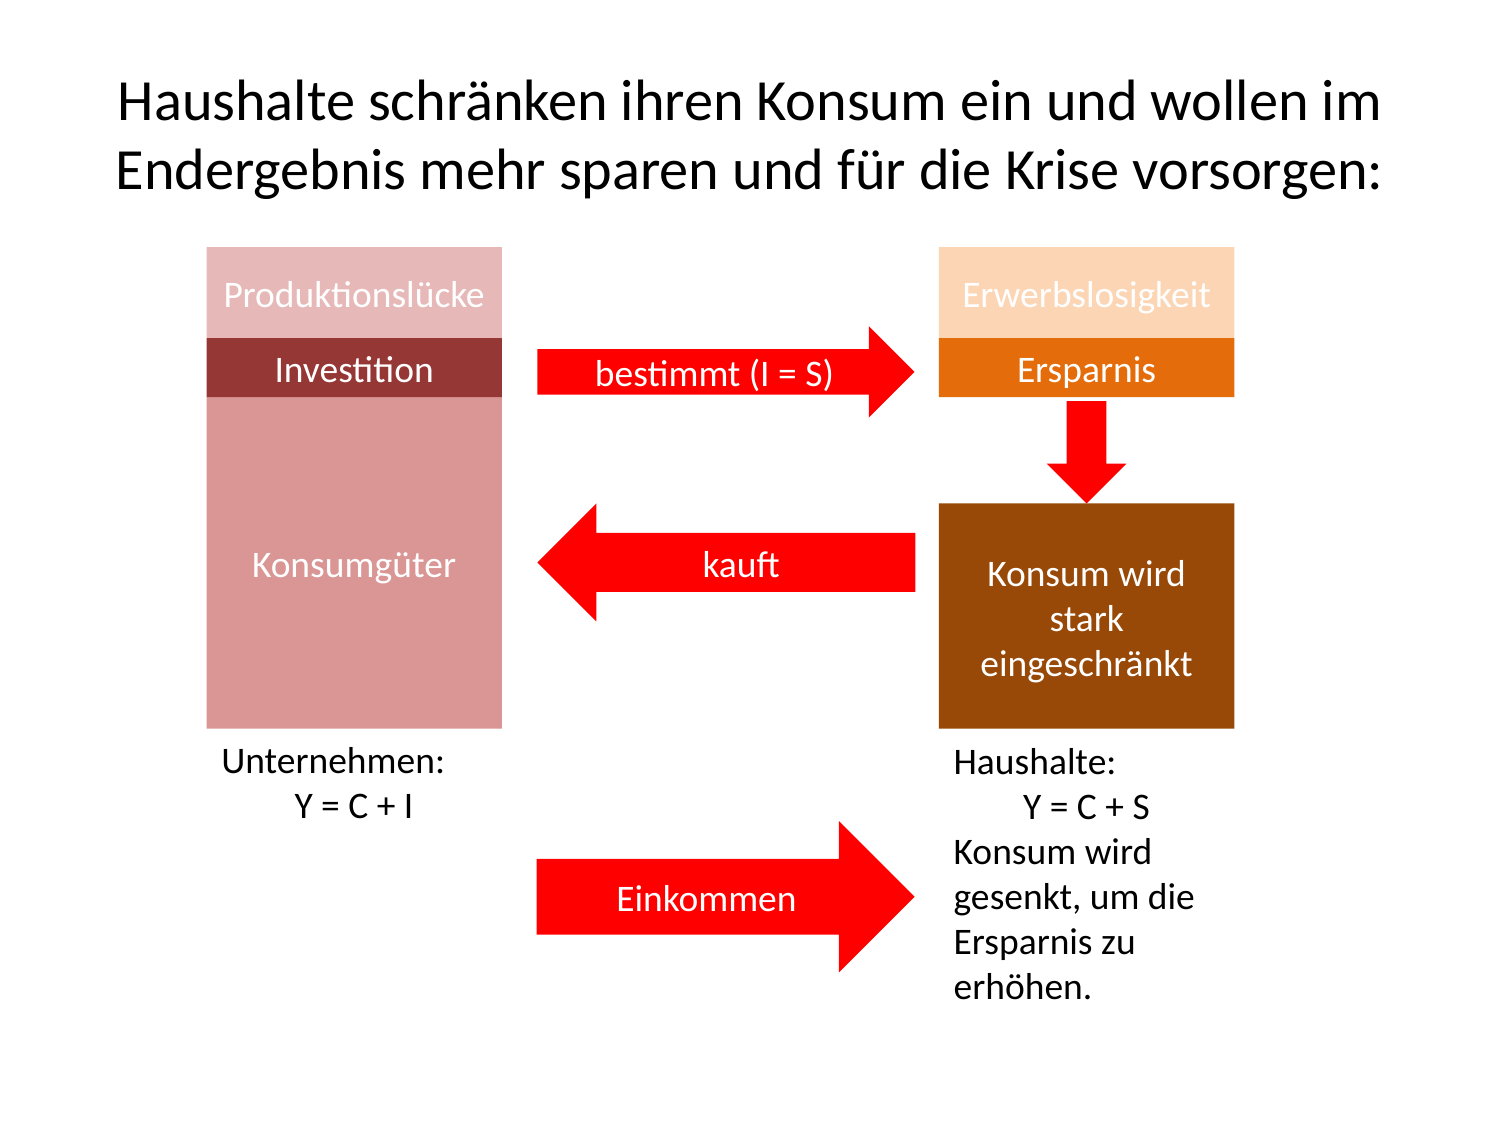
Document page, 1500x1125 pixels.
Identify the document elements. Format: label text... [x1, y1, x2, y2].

text_box [1044, 399, 1129, 506]
text_box Erwerbslosigkeit [937, 245, 1236, 340]
text_box Produktionslücke [205, 245, 504, 340]
text_box Konsum wird stark eingeschränkt [937, 501, 1236, 731]
text_box Ersparnis [937, 340, 1236, 399]
text_box Investition [205, 340, 504, 399]
text_box bestimmt (I = S) [535, 324, 917, 420]
title Haushalte schränken ihren Konsum ein und wollen im Endergebnis mehr sparen und für die Krise vorsorgen: [75, 30, 1425, 233]
text_box Unternehmen: Y = C + I [206, 728, 502, 834]
text_box Konsumgüter [205, 399, 504, 731]
text_box kauft [535, 501, 918, 624]
text_box Einkommen [534, 819, 917, 975]
text_box Haushalte: Y = C + S Konsum wird gesenkt, um die Ersparnis zu erhöhen. [938, 730, 1235, 1015]
